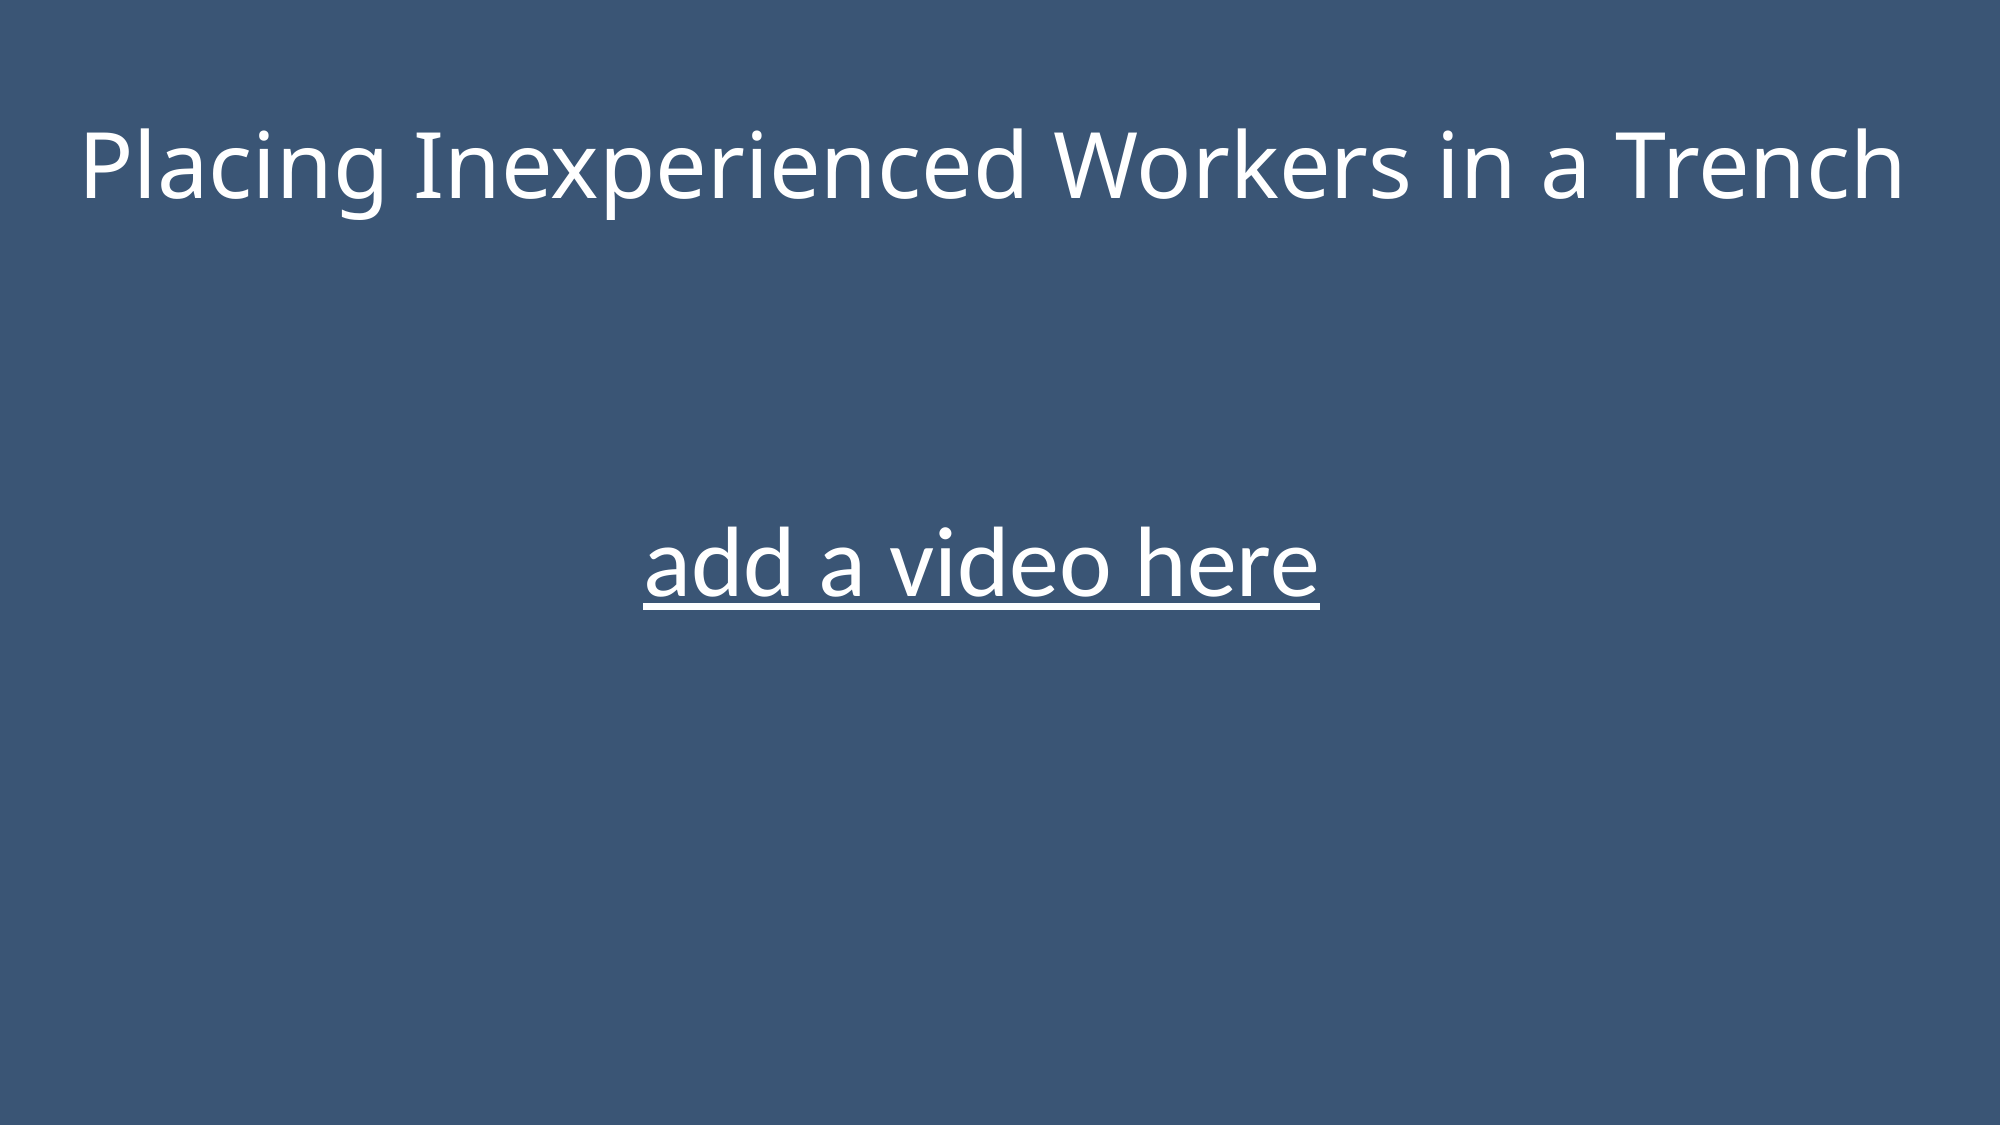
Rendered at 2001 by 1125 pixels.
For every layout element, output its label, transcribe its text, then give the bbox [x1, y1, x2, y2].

title Placing Inexperienced Workers in a Trench [63, 59, 1972, 278]
list add a video here [119, 503, 1845, 806]
